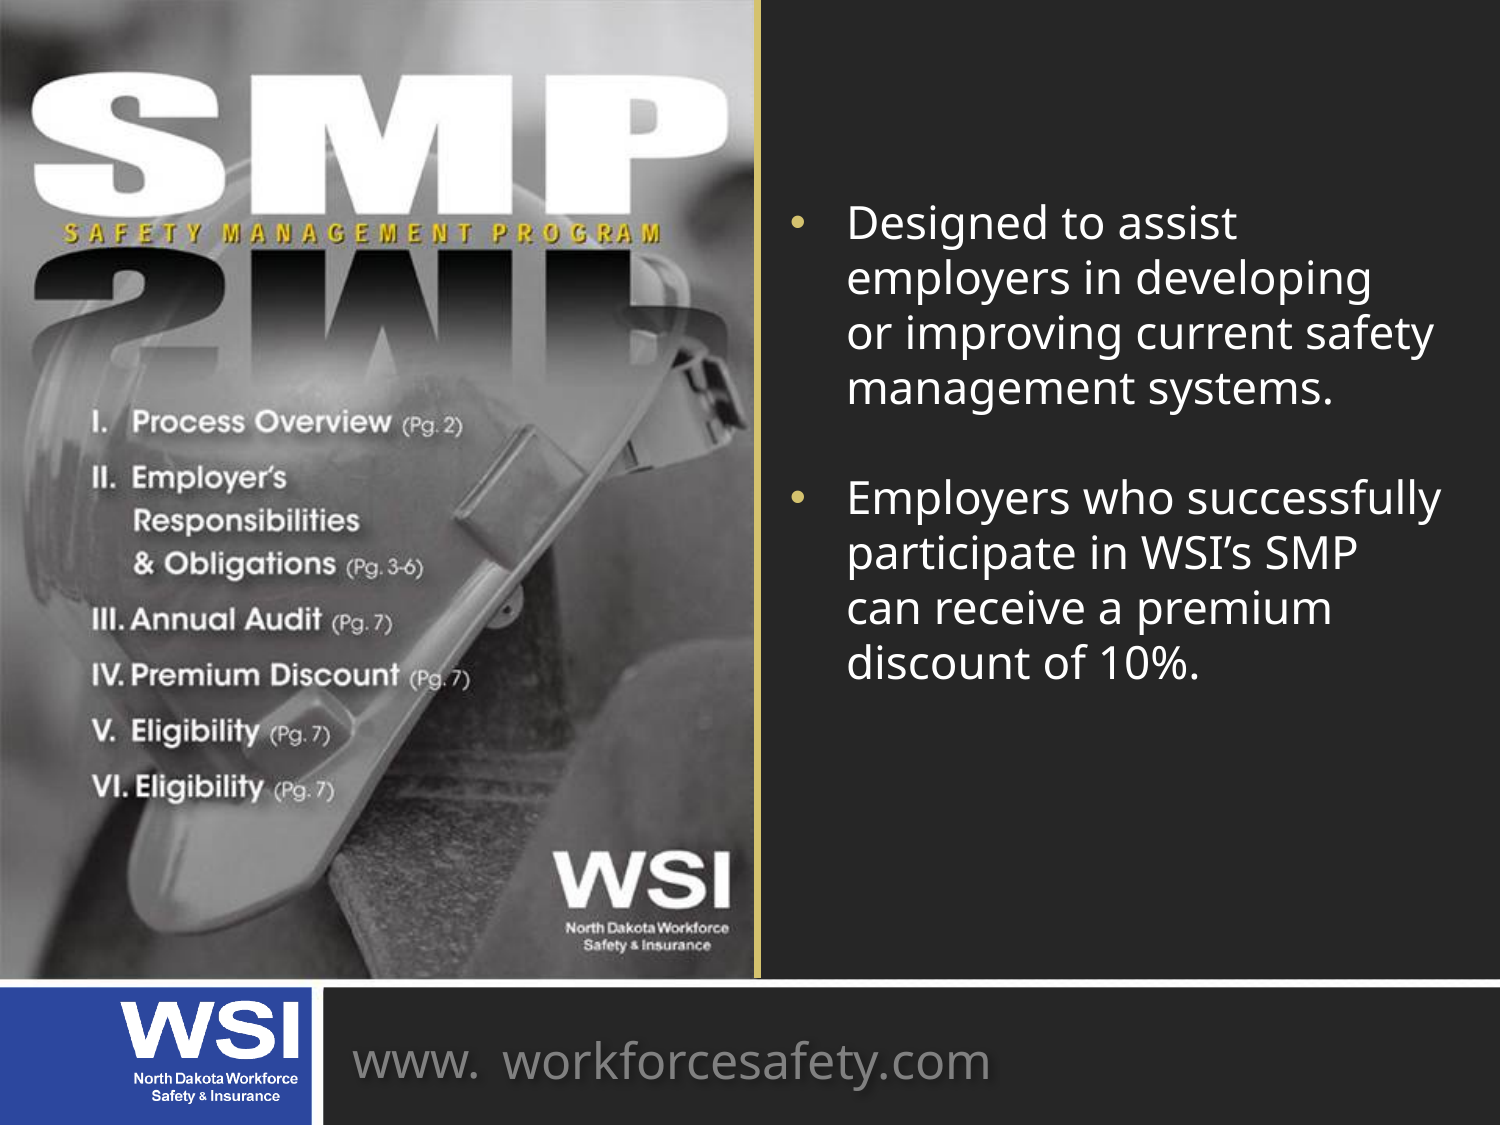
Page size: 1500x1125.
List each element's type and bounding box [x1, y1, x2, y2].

text_box [0, 0, 1500, 1125]
